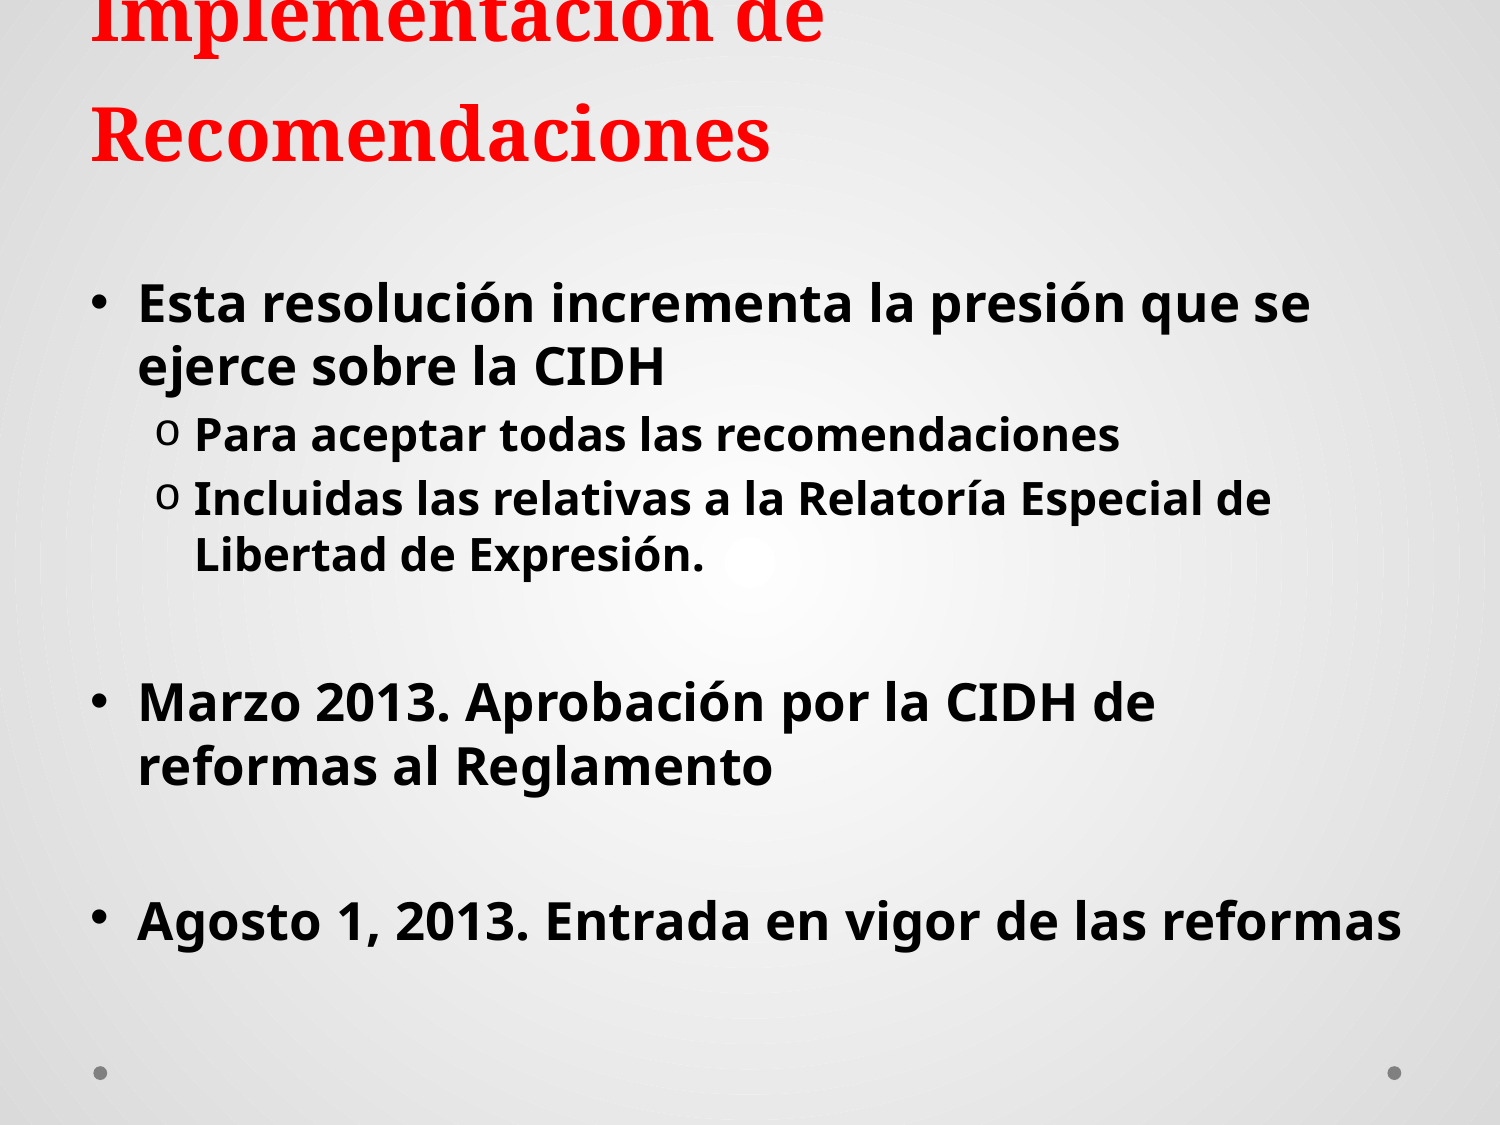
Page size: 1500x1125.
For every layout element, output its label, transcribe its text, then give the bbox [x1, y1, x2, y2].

list Esta resolución incrementa la presión que se ejerce sobre la CIDH Para aceptar todas las recomendaciones Incluidas las relativas a la Relatoría Especial de Libertad de Expresión. Marzo 2013. Aprobación por la CIDH de reformas al Reglamento Agosto 1, 2013. Entrada en vigor de las reformas [75, 262, 1425, 1005]
title Implementación de Recomendaciones [75, 0, 1425, 185]
